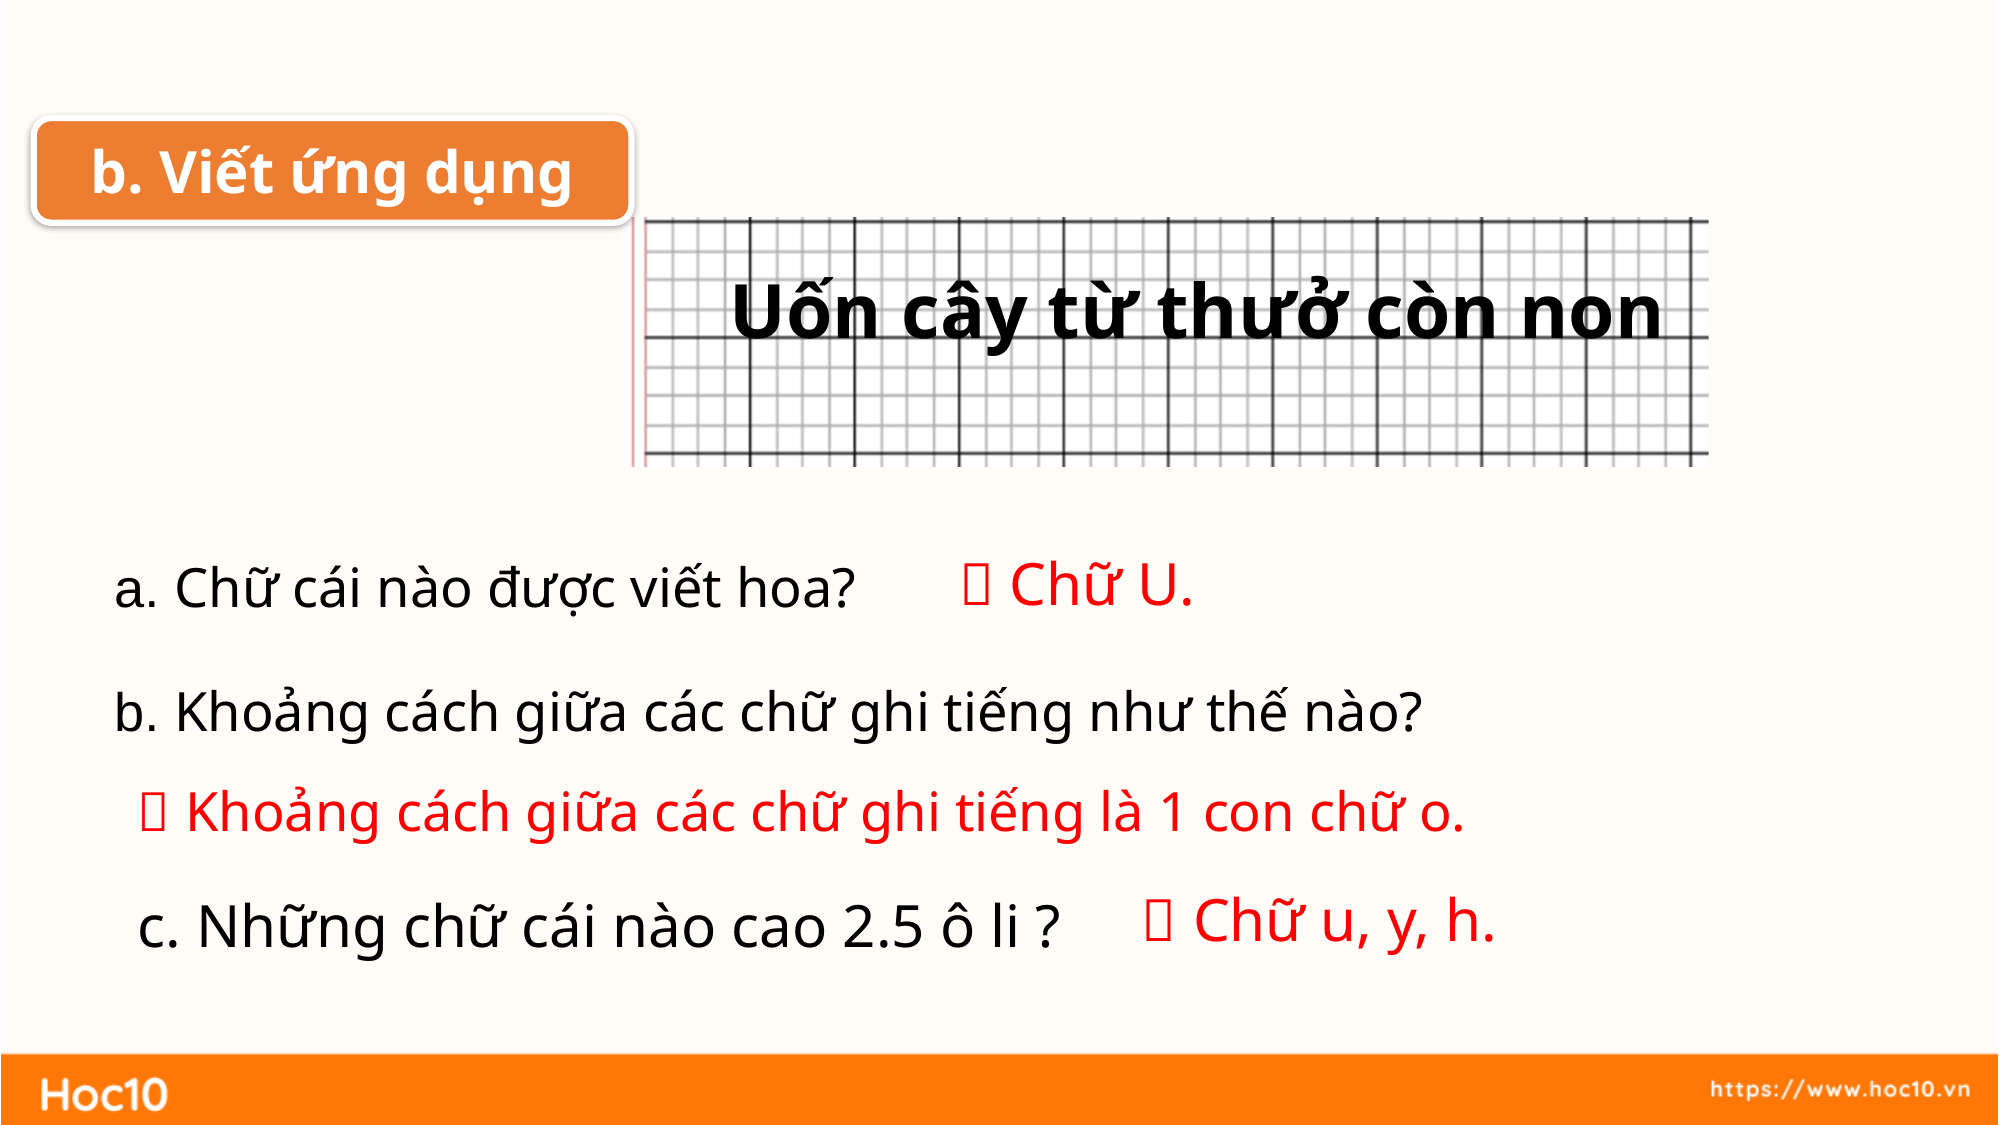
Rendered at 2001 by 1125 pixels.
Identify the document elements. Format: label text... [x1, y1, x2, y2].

text_box b. Viết ứng dụng [30, 114, 635, 226]
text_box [622, 217, 1830, 468]
text_box  Khoảng cách giữa các chữ ghi tiếng là 1 con chữ o. [1222, 737, 1719, 850]
text_box a. Chữ cái nào được viết hoa? [99, 481, 1075, 604]
text_box c. Những chữ cái nào cao 2.5 ô li ? [123, 811, 1222, 1012]
text_box  Chữ U. [1075, 504, 1446, 604]
text_box  Chữ u, y, h. [1222, 841, 1830, 961]
text_box b. Khoảng cách giữa các chữ ghi tiếng như thế nào? [99, 604, 1582, 815]
picture [1, 0, 1998, 1125]
